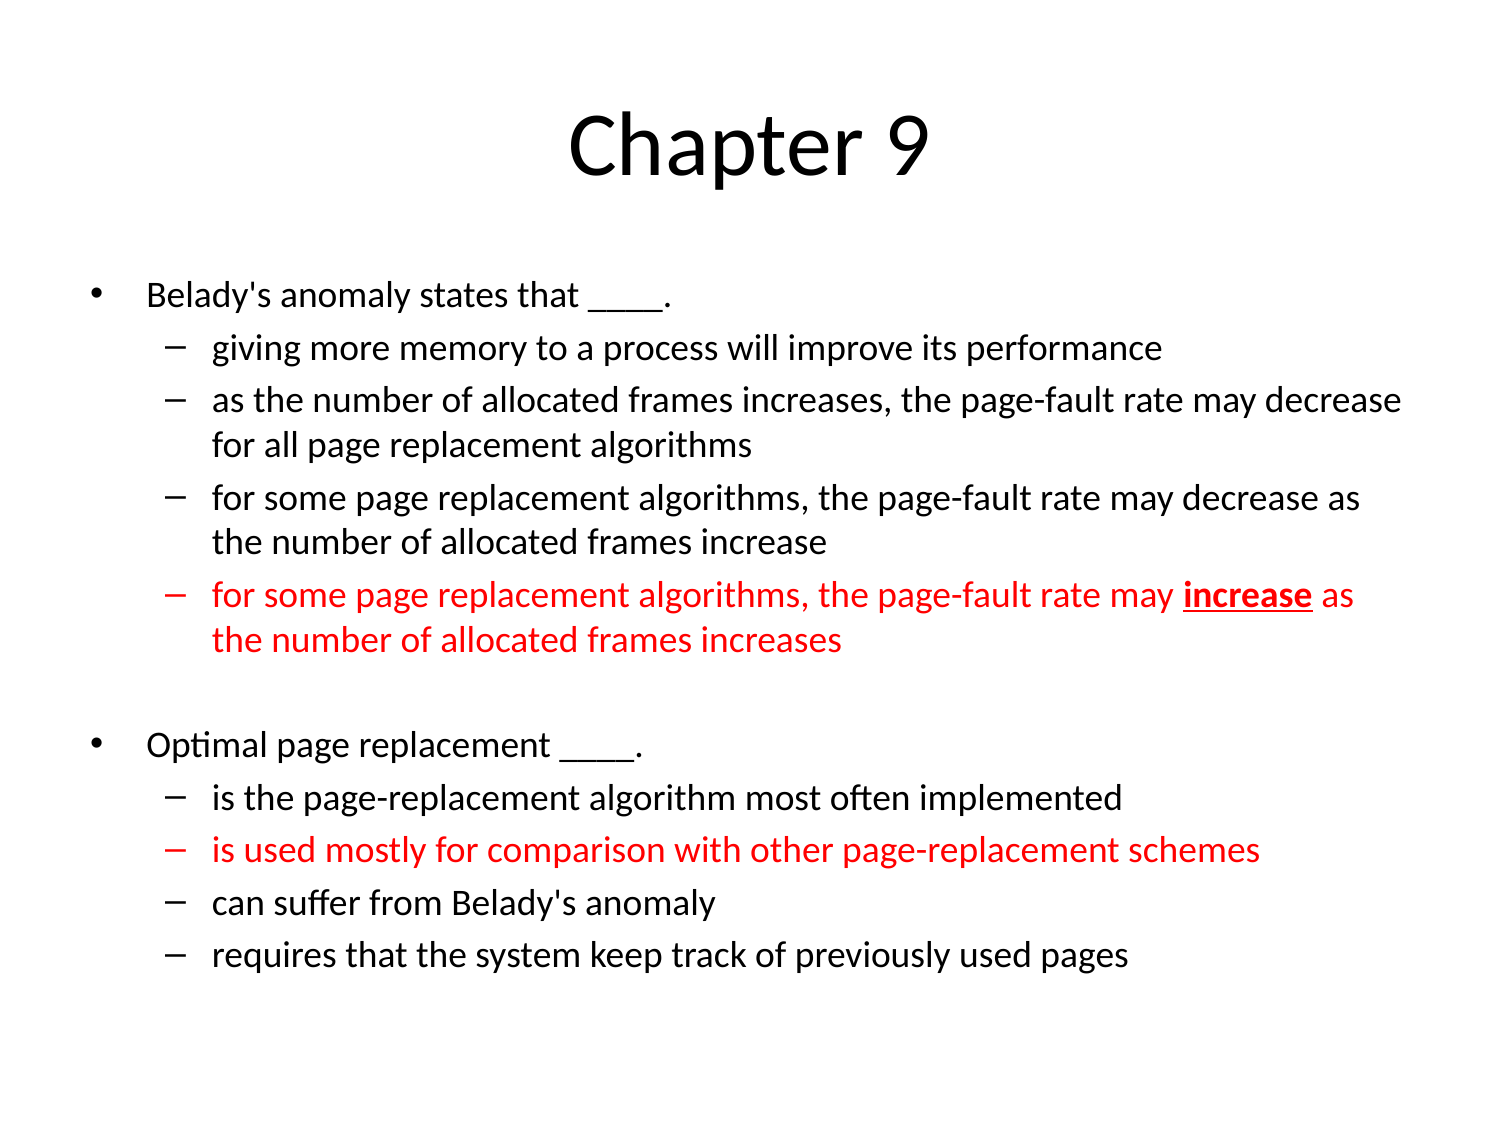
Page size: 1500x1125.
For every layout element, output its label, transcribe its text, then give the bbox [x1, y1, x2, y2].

list Belady's anomaly states that ____. giving more memory to a process will improve its performance as the number of allocated frames increases, the page-fault rate may decrease for all page replacement algorithms for some page replacement algorithms, the page-fault rate may decrease as the number of allocated frames increase for some page replacement algorithms, the page-fault rate may increase as the number of allocated frames increases Optimal page replacement ____. is the page-replacement algorithm most often implemented is used mostly for comparison with other page-replacement schemes can suffer from Belady's anomaly requires that the system keep track of previously used pages [75, 262, 1425, 1005]
title Chapter 9 [75, 45, 1425, 233]
